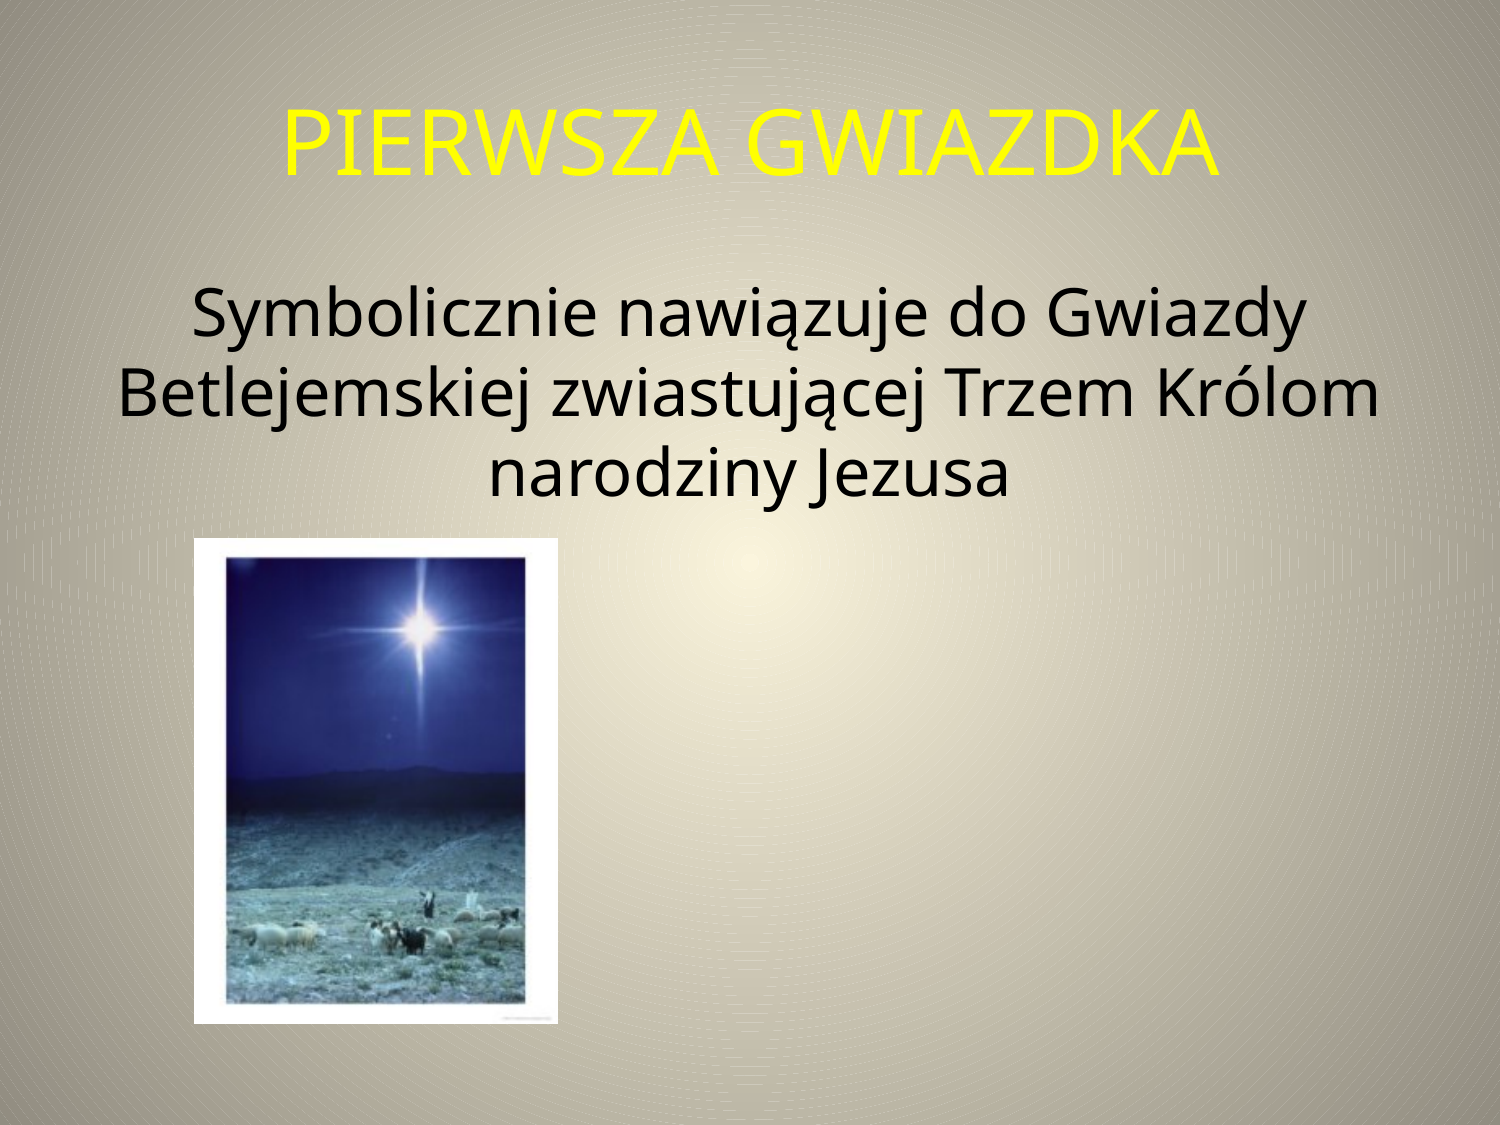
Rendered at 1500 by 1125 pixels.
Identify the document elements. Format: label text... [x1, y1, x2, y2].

list Symbolicznie nawiązuje do Gwiazdy Betlejemskiej zwiastującej Trzem Królom narodziny Jezusa [75, 262, 1425, 1005]
title PIERWSZA GWIAZDKA [75, 45, 1425, 233]
picture [194, 538, 558, 1024]
